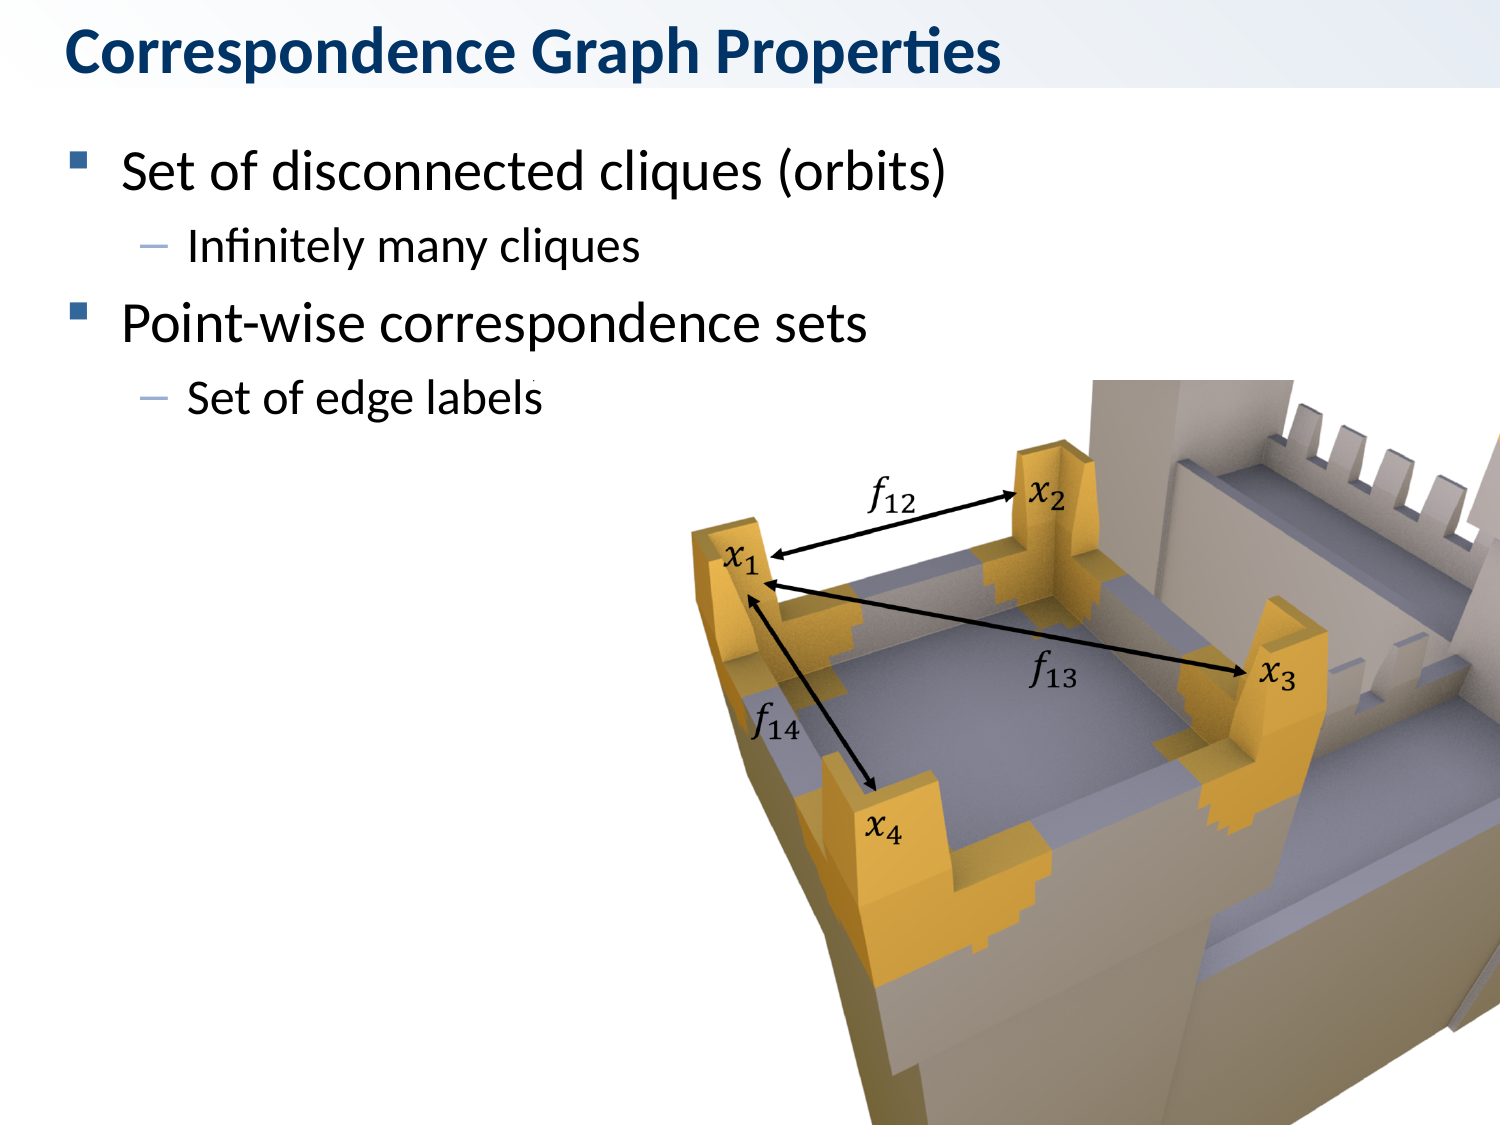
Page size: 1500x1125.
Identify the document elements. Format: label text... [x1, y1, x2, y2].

title Correspondence Graph Properties [49, 0, 1127, 95]
picture [533, 379, 1500, 1125]
